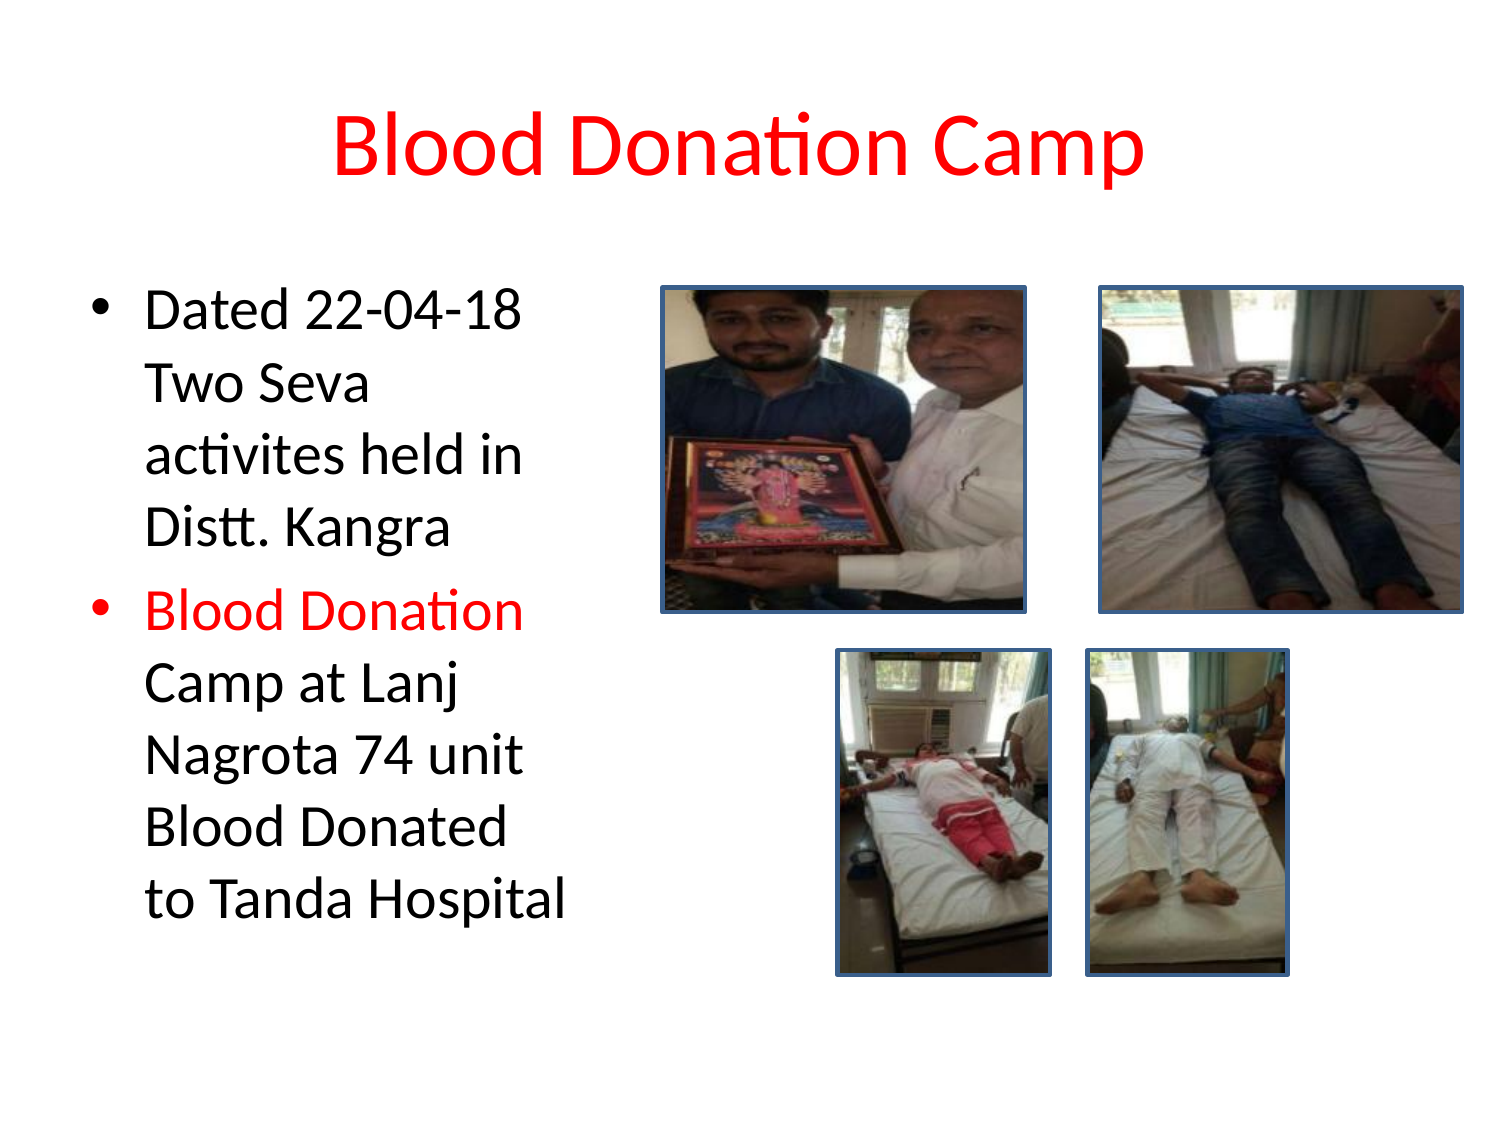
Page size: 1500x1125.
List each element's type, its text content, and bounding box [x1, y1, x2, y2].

text_box [660, 285, 1027, 614]
text_box [1098, 285, 1464, 614]
text_box [835, 648, 1052, 977]
text_box [1085, 648, 1290, 977]
list Dated 22-04-18 Two Seva activites held in Distt. Kangra Blood Donation Camp at Lanj Nagrota 74 unit Blood Donated to Tanda Hospital [75, 262, 588, 1005]
title Blood Donation Camp [75, 45, 1425, 233]
